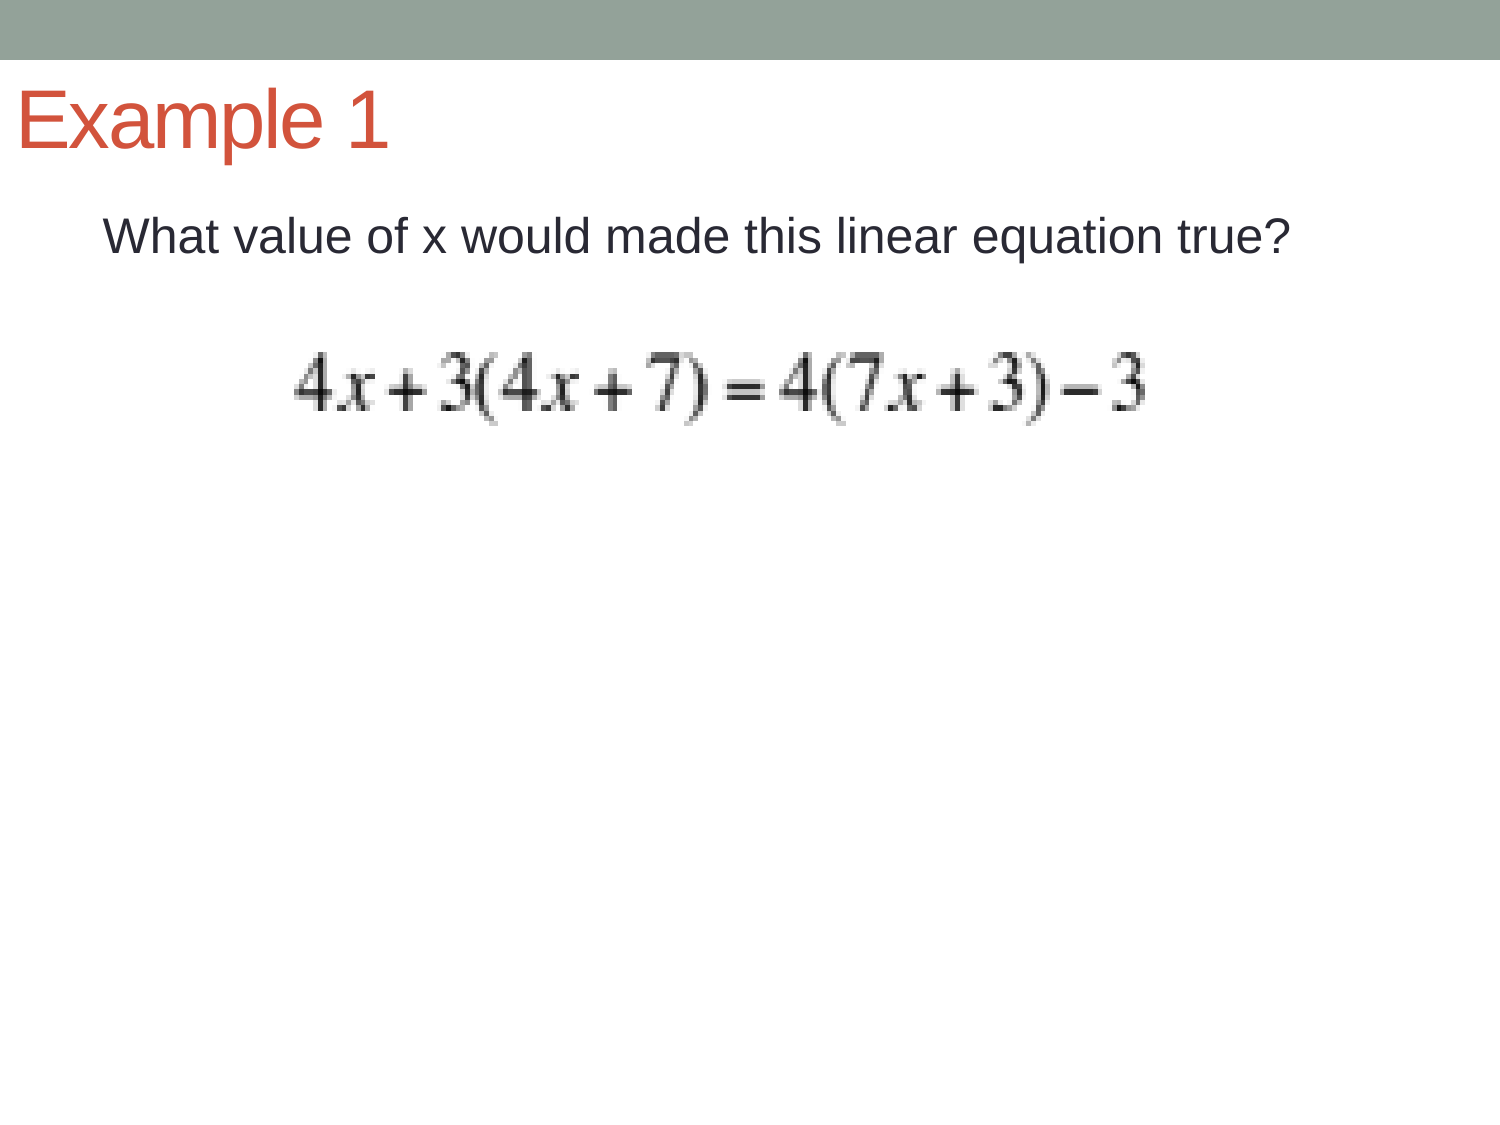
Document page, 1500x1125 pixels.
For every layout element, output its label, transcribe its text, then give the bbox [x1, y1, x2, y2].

title Example 1 [0, 33, 1350, 197]
text_box What value of x would made this linear equation true? [87, 196, 1398, 332]
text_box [285, 337, 1151, 438]
